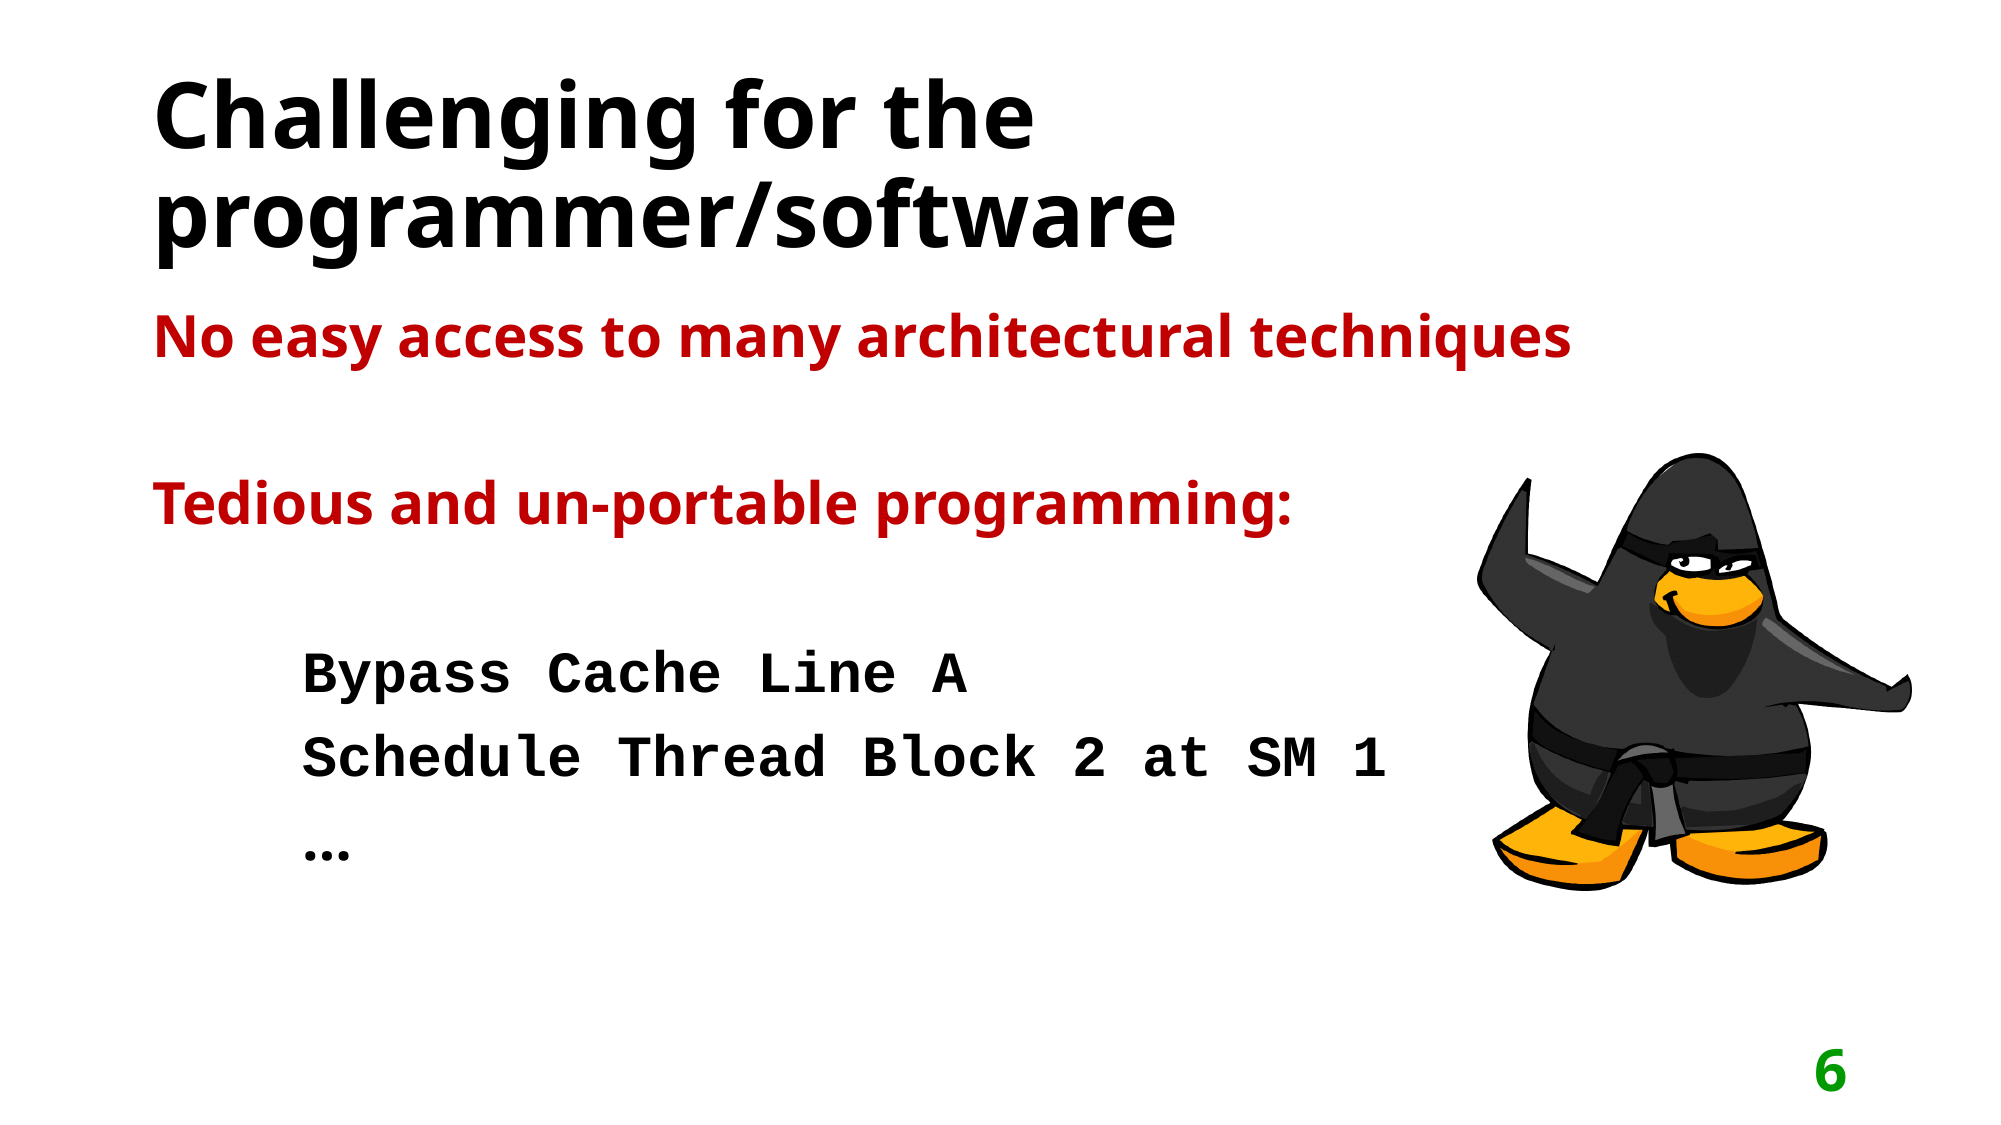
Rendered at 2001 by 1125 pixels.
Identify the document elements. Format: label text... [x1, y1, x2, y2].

list No easy access to many architectural techniques Tedious and un-portable programming: Bypass Cache Line A Schedule Thread Block 2 at SM 1 … [137, 299, 1863, 1014]
slide_number 6 [1412, 1042, 1863, 1103]
picture [1477, 453, 1912, 891]
title Challenging for the programmer/software [137, 59, 1863, 278]
